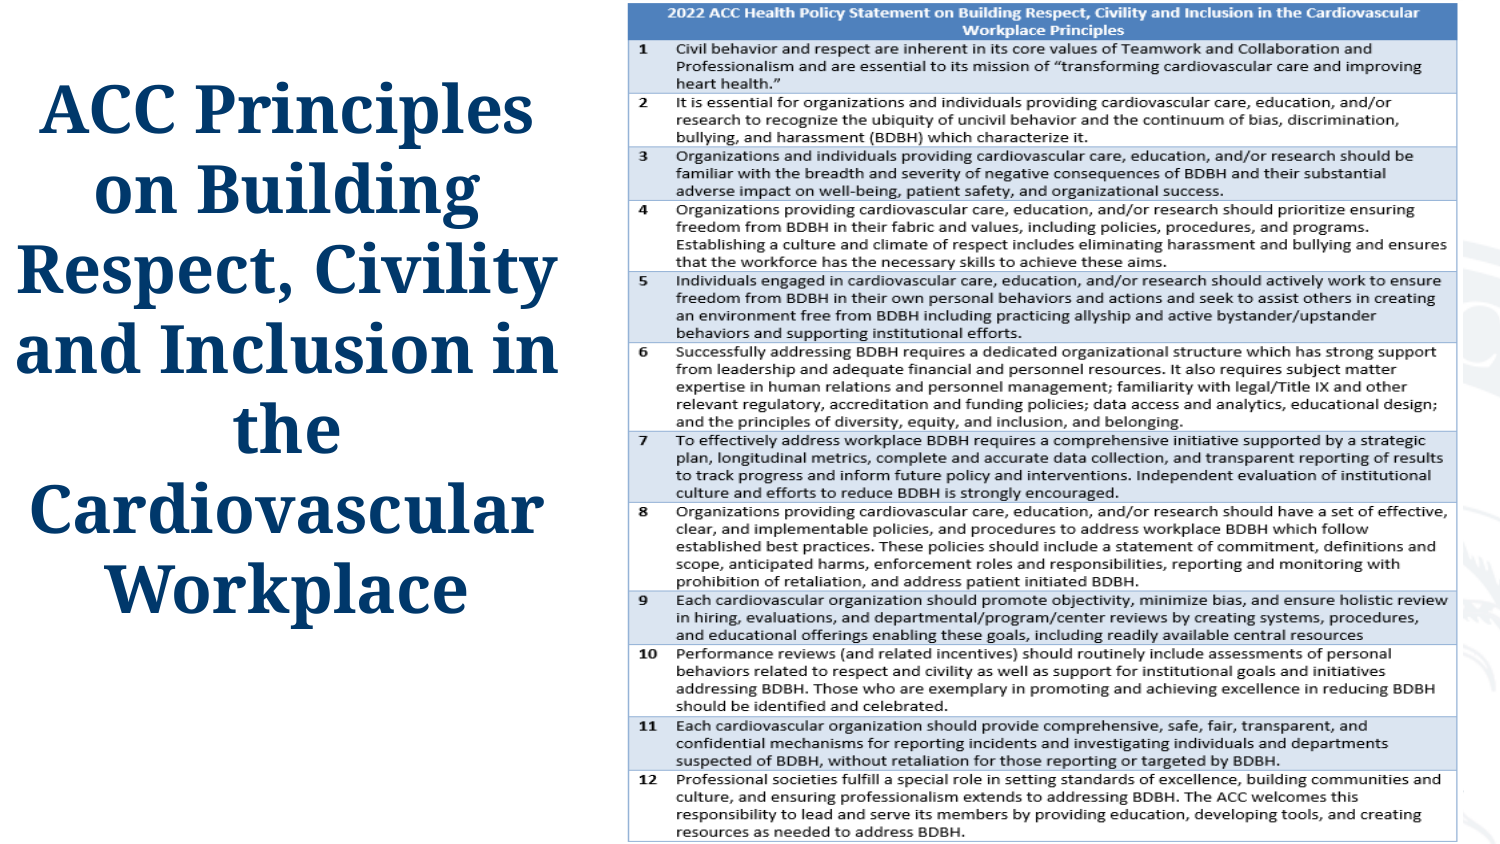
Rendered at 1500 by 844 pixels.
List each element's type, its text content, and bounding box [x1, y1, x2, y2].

title ACC Principles on Building Respect, Civility and Inclusion in the Cardiovascular Workplace [0, 84, 600, 610]
picture [0, 0, 1500, 844]
